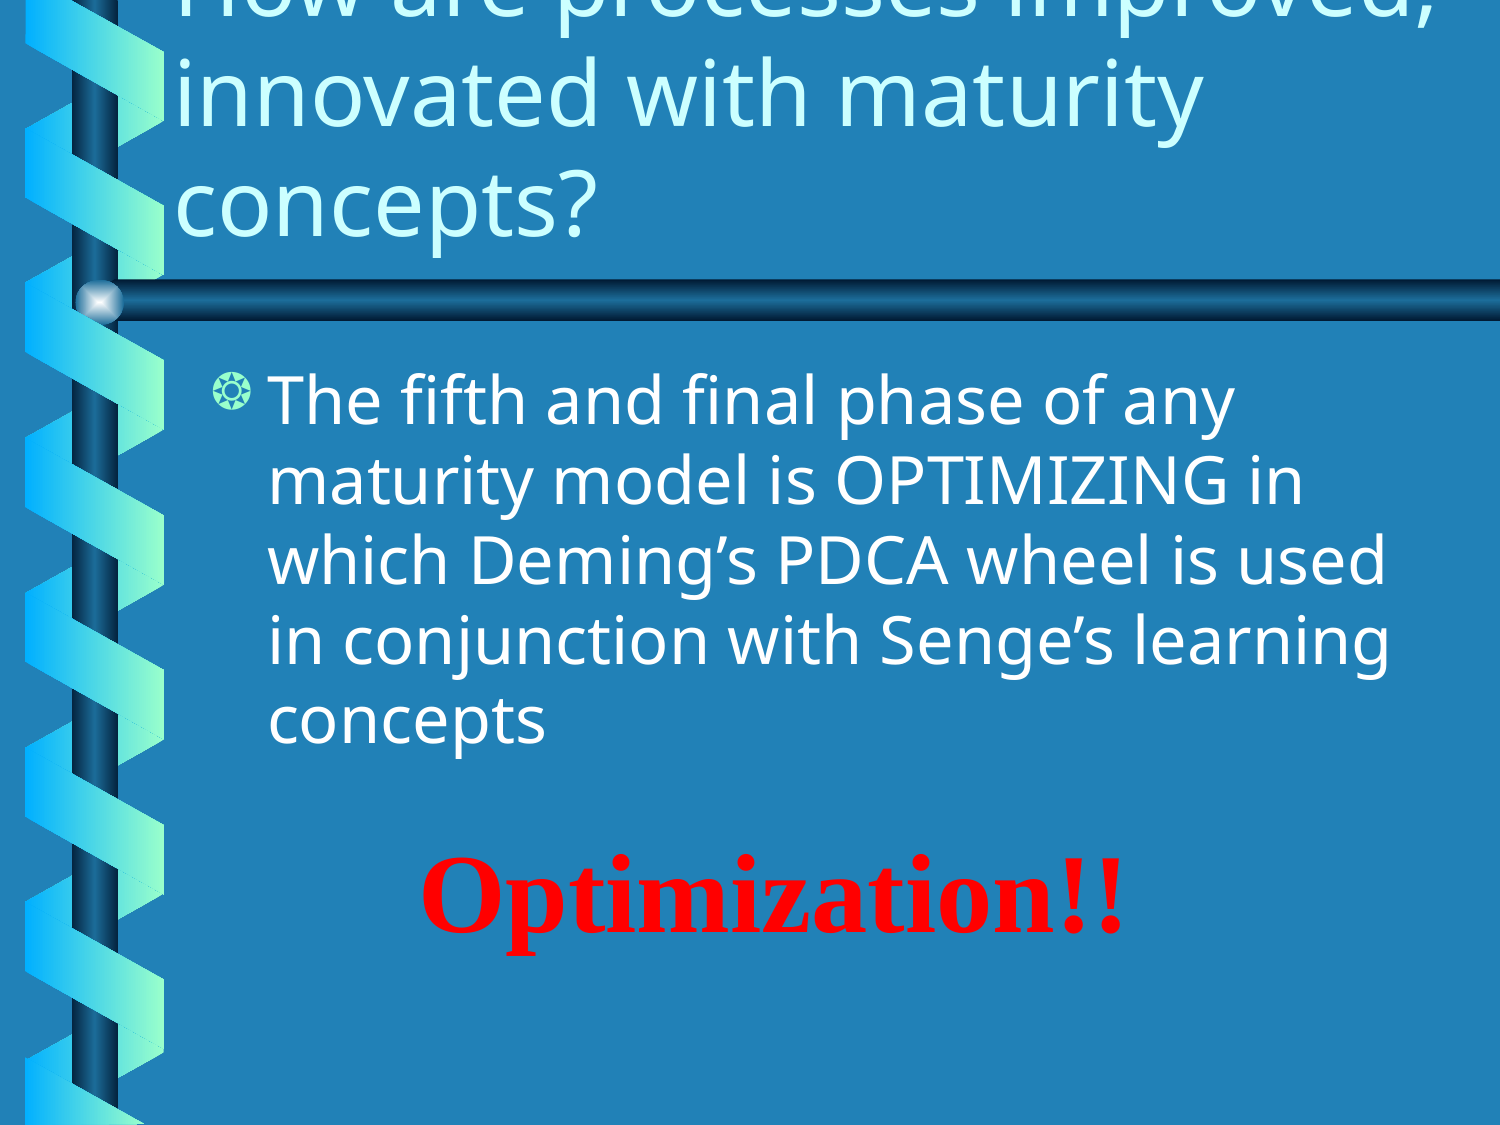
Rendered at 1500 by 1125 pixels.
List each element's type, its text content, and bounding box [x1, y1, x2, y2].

title How are processes improved, innovated with maturity concepts? [158, 74, 1500, 263]
list The fifth and final phase of any maturity model is OPTIMIZING in which Deming’s PDCA wheel is used in conjunction with Senge’s learning concepts [195, 349, 1472, 1026]
text_box Optimization!! [403, 812, 1146, 963]
